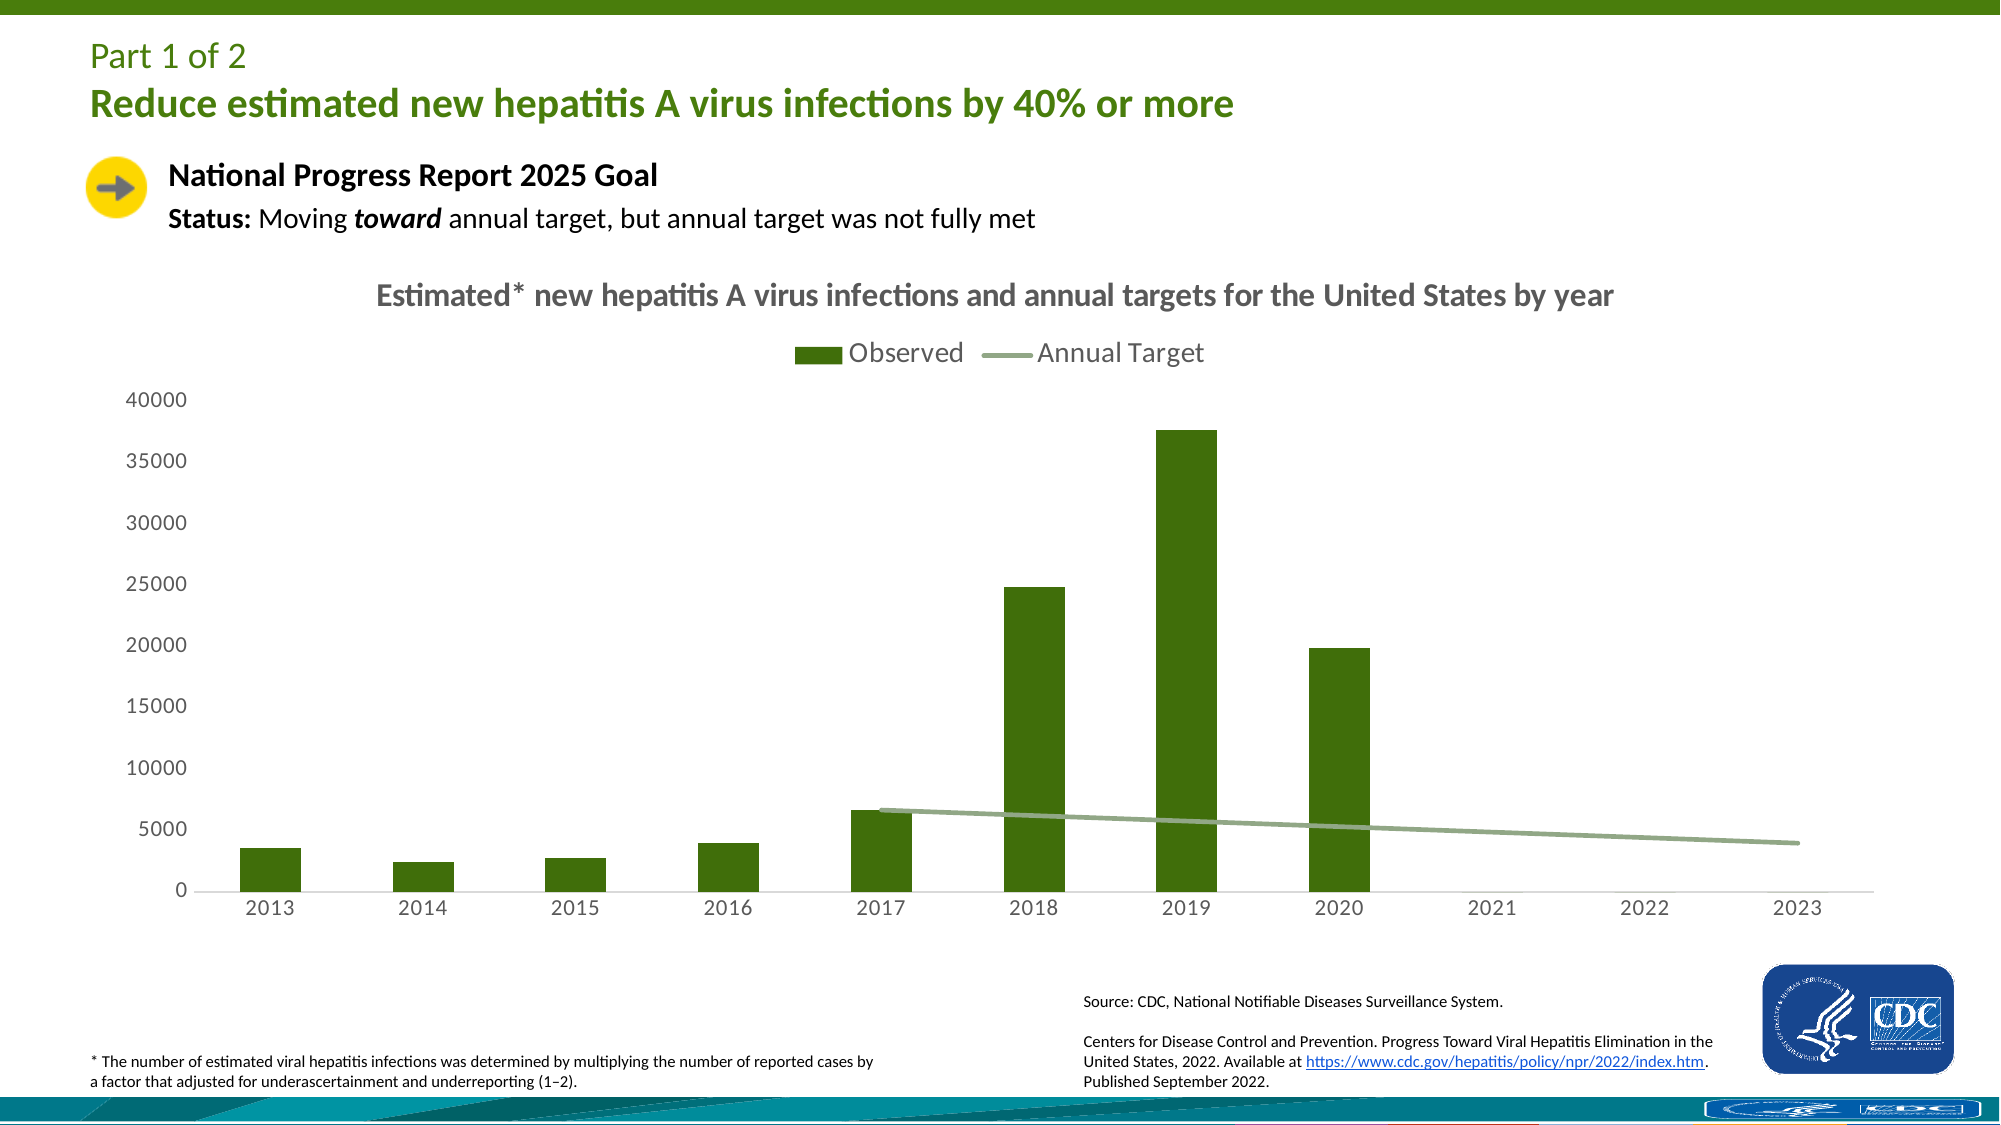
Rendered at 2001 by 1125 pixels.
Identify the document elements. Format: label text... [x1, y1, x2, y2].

text_box Source: CDC, National Notifiable Diseases Surveillance System. Centers for Disease Control and Prevention. Progress Toward Viral Hepatitis Elimination in the United States, 2022. Available at https://www.cdc.gov/hepatitis/policy/npr/2022/index.htm. Published September 2022. [1068, 983, 1736, 1099]
title Part 1 of 2 Reduce estimated new hepatitis A virus infections by 40% or more [75, 23, 1955, 134]
chart [89, 249, 1911, 936]
list * The number of estimated viral hepatitis infections was determined by multiplying the number of reported cases by a factor that adjusted for underascertainment and underreporting (1–2). [75, 1037, 900, 1099]
picture [78, 149, 157, 228]
text_box National Progress Report 2025 Goal [153, 145, 923, 192]
text_box Status: Moving toward annual target, but annual target was not fully met [153, 192, 1674, 242]
picture [1761, 963, 1955, 1075]
